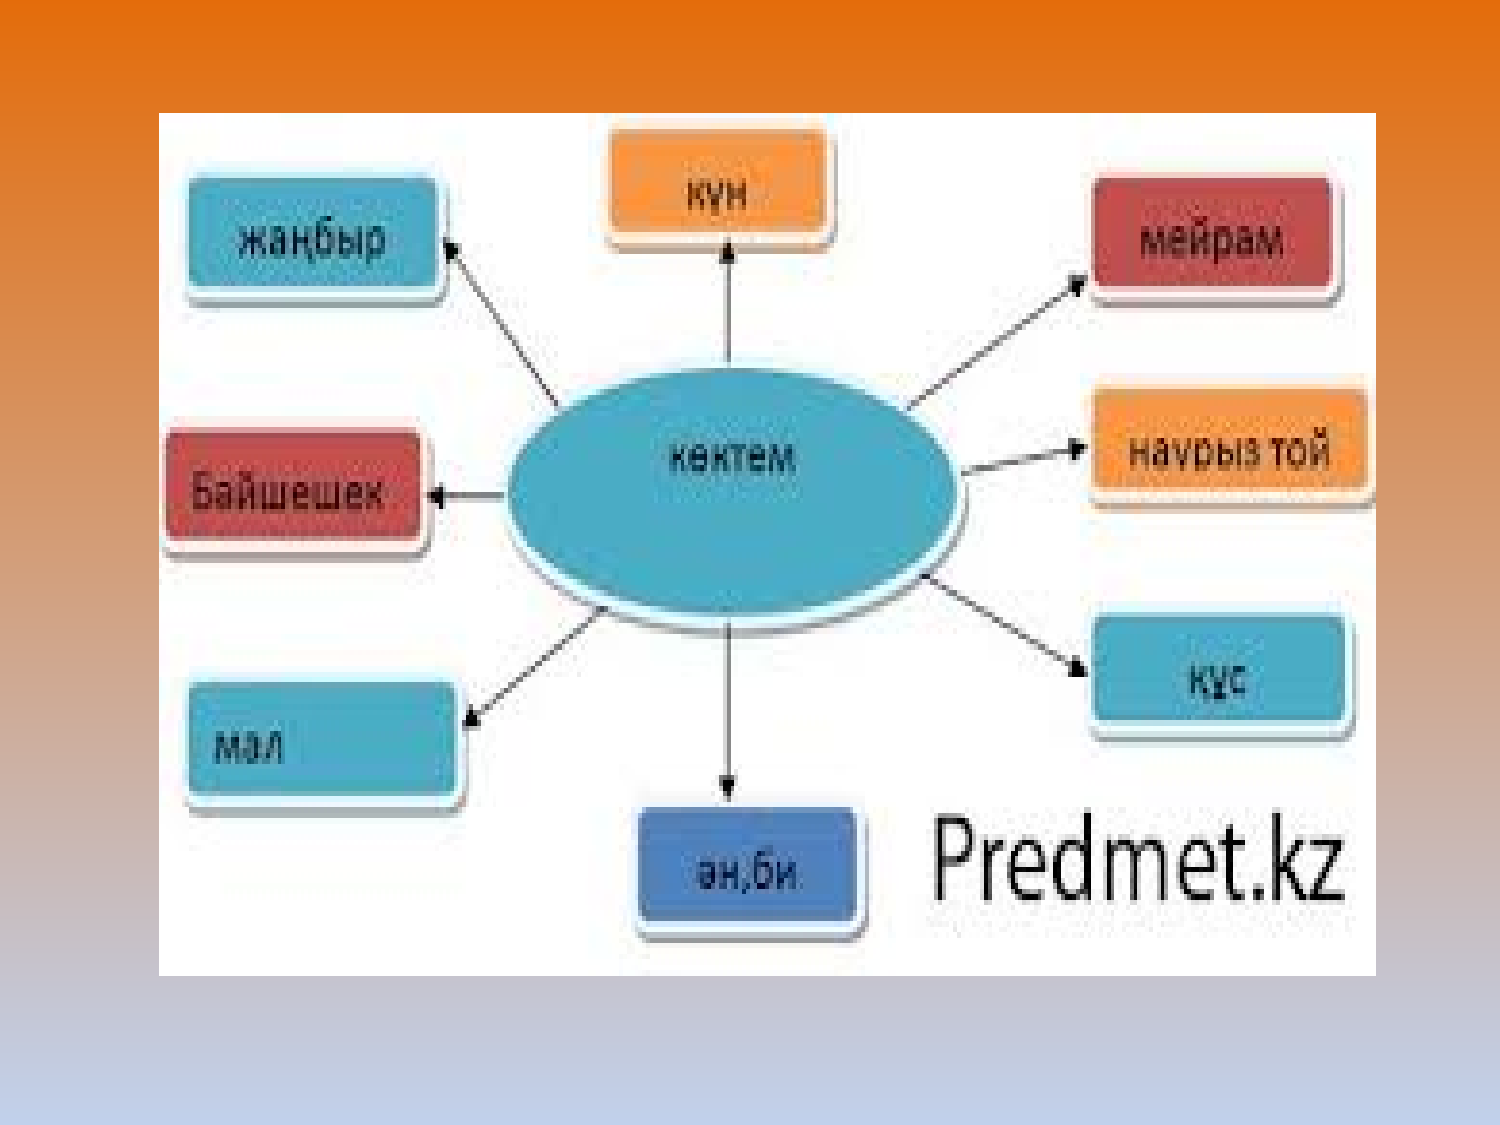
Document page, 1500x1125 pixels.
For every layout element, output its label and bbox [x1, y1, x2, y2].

picture [159, 113, 1377, 977]
